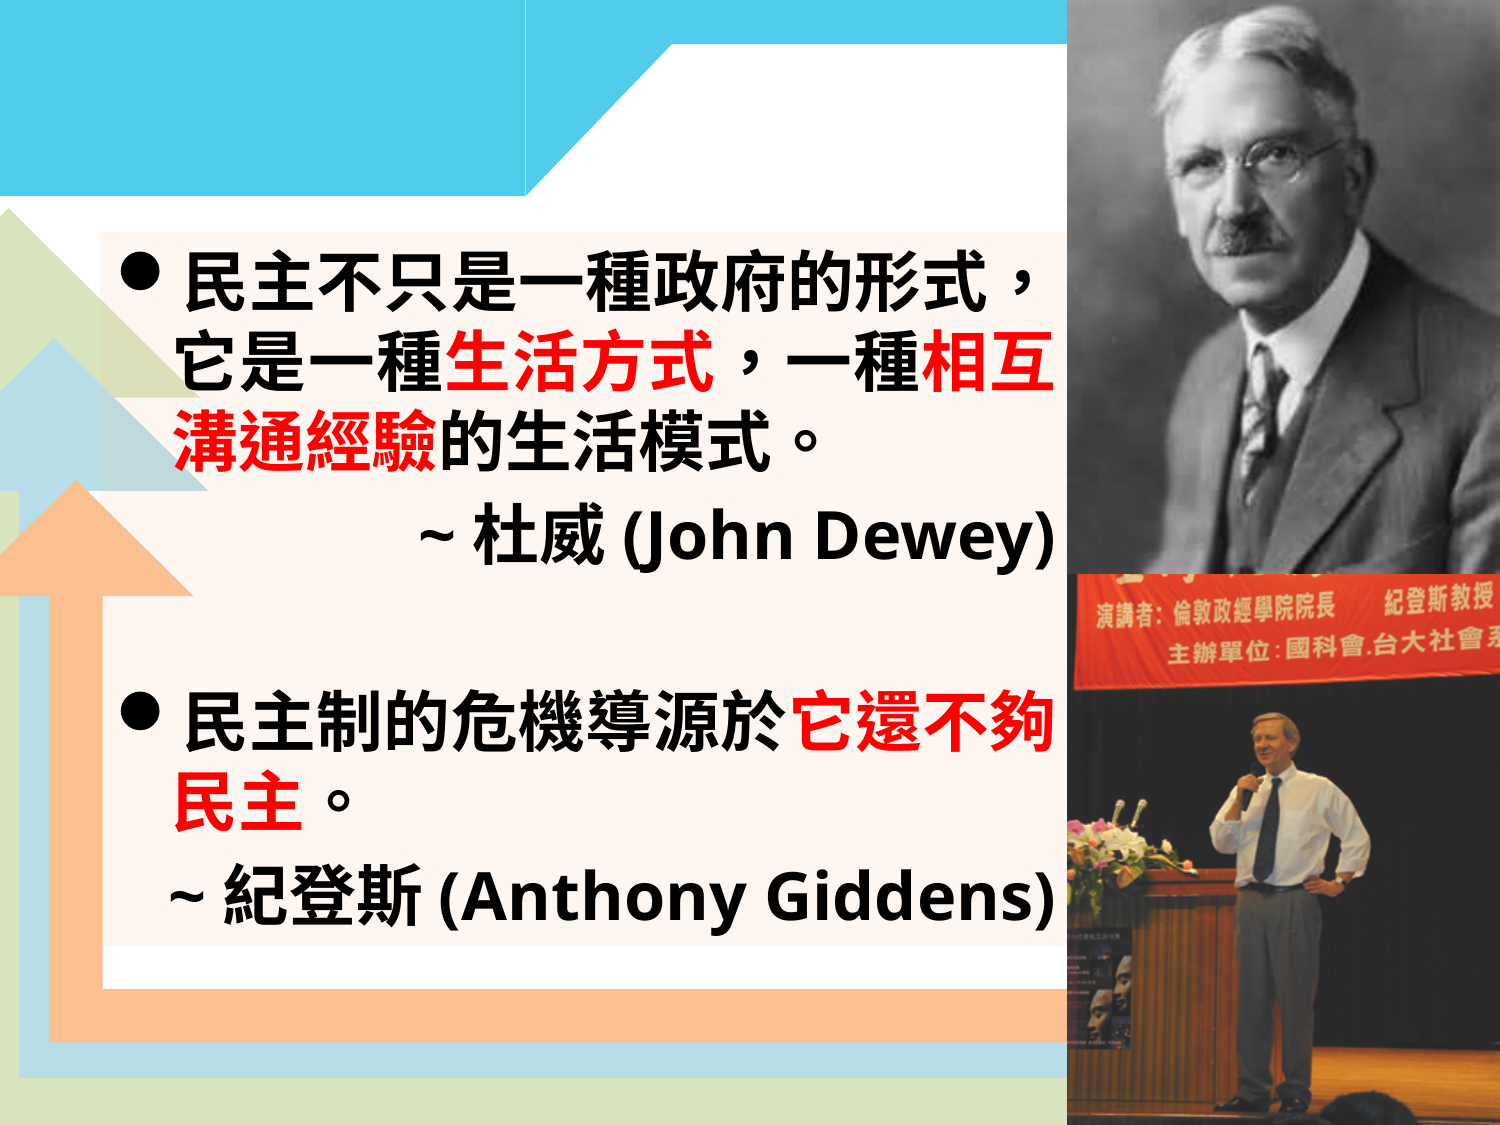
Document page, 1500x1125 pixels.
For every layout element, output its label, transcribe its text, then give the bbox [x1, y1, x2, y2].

list 民主不只是一種政府的形式，它是一種生活方式，一種相互溝通經驗的生活模式。 ~杜威(John Dewey) 民主制的危機導源於它還不夠民主。 ~紀登斯(Anthony Giddens) [100, 231, 1062, 946]
picture [1067, 0, 1500, 1125]
